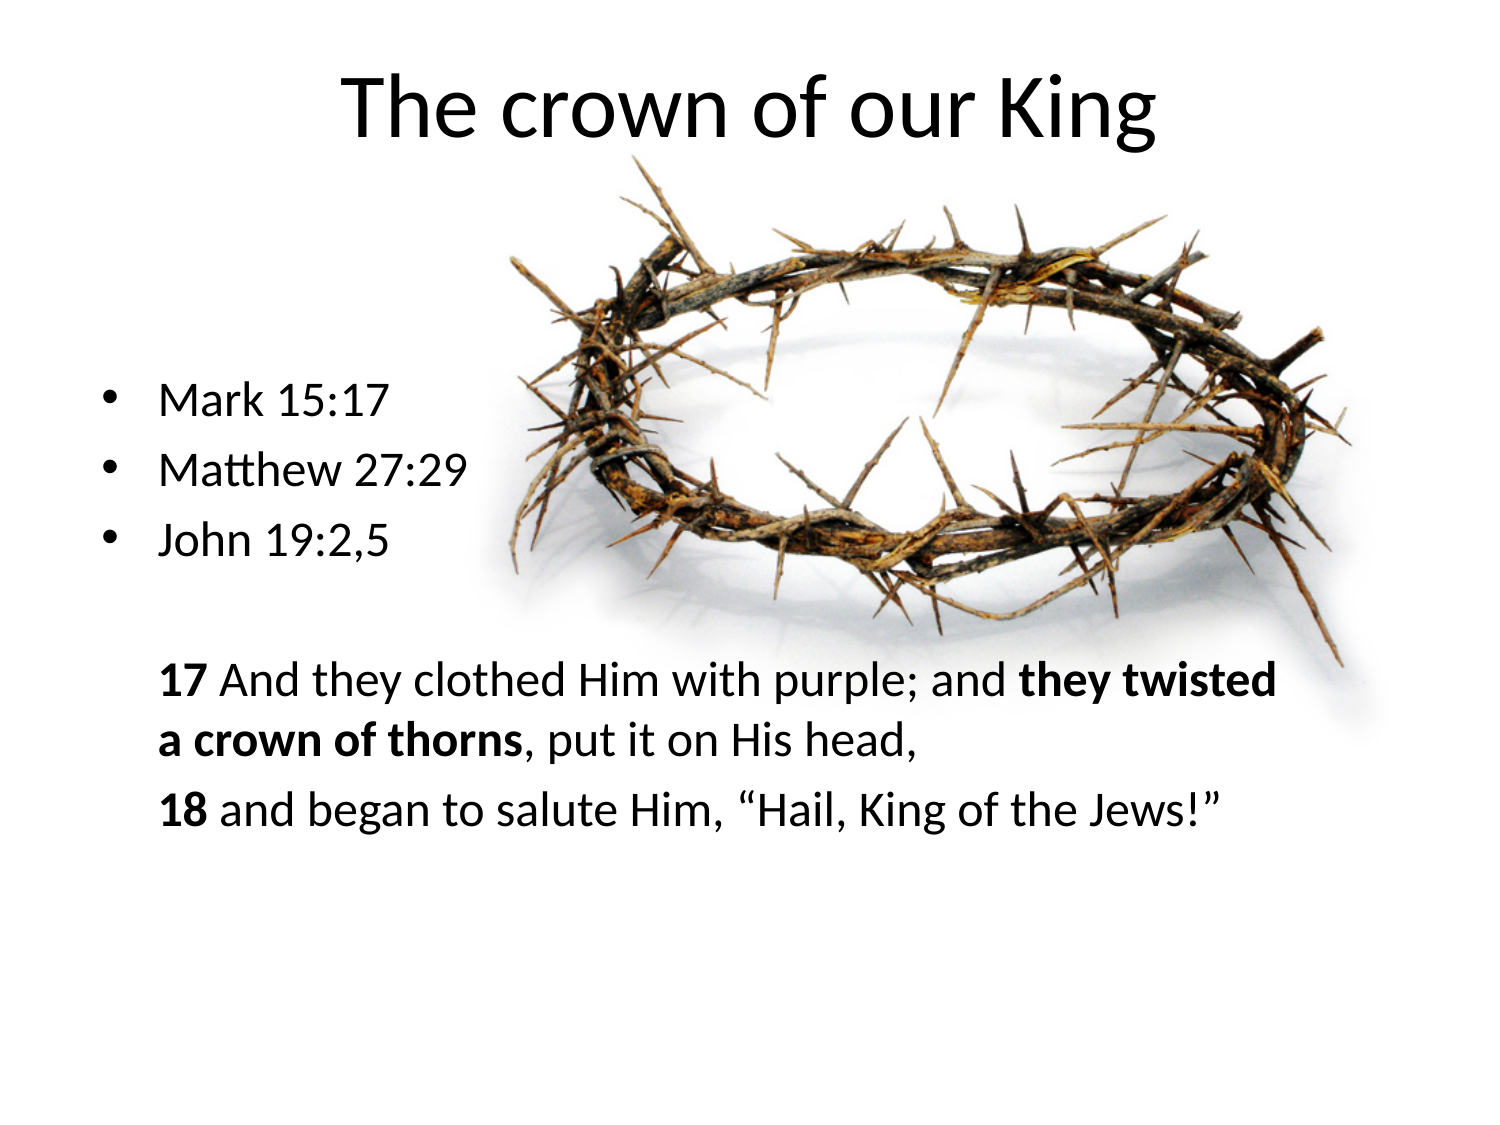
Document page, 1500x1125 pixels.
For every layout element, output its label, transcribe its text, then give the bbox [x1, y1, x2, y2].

list Mark 15:17 Matthew 27:29 John 19:2,5 17 And they clothed Him with purple; and they twisted a crown of thorns, put it on His head, 18 and began to salute Him, “Hail, King of the Jews!” [86, 358, 1296, 953]
title The crown of our King [75, 6, 1425, 195]
picture [443, 106, 1422, 802]
